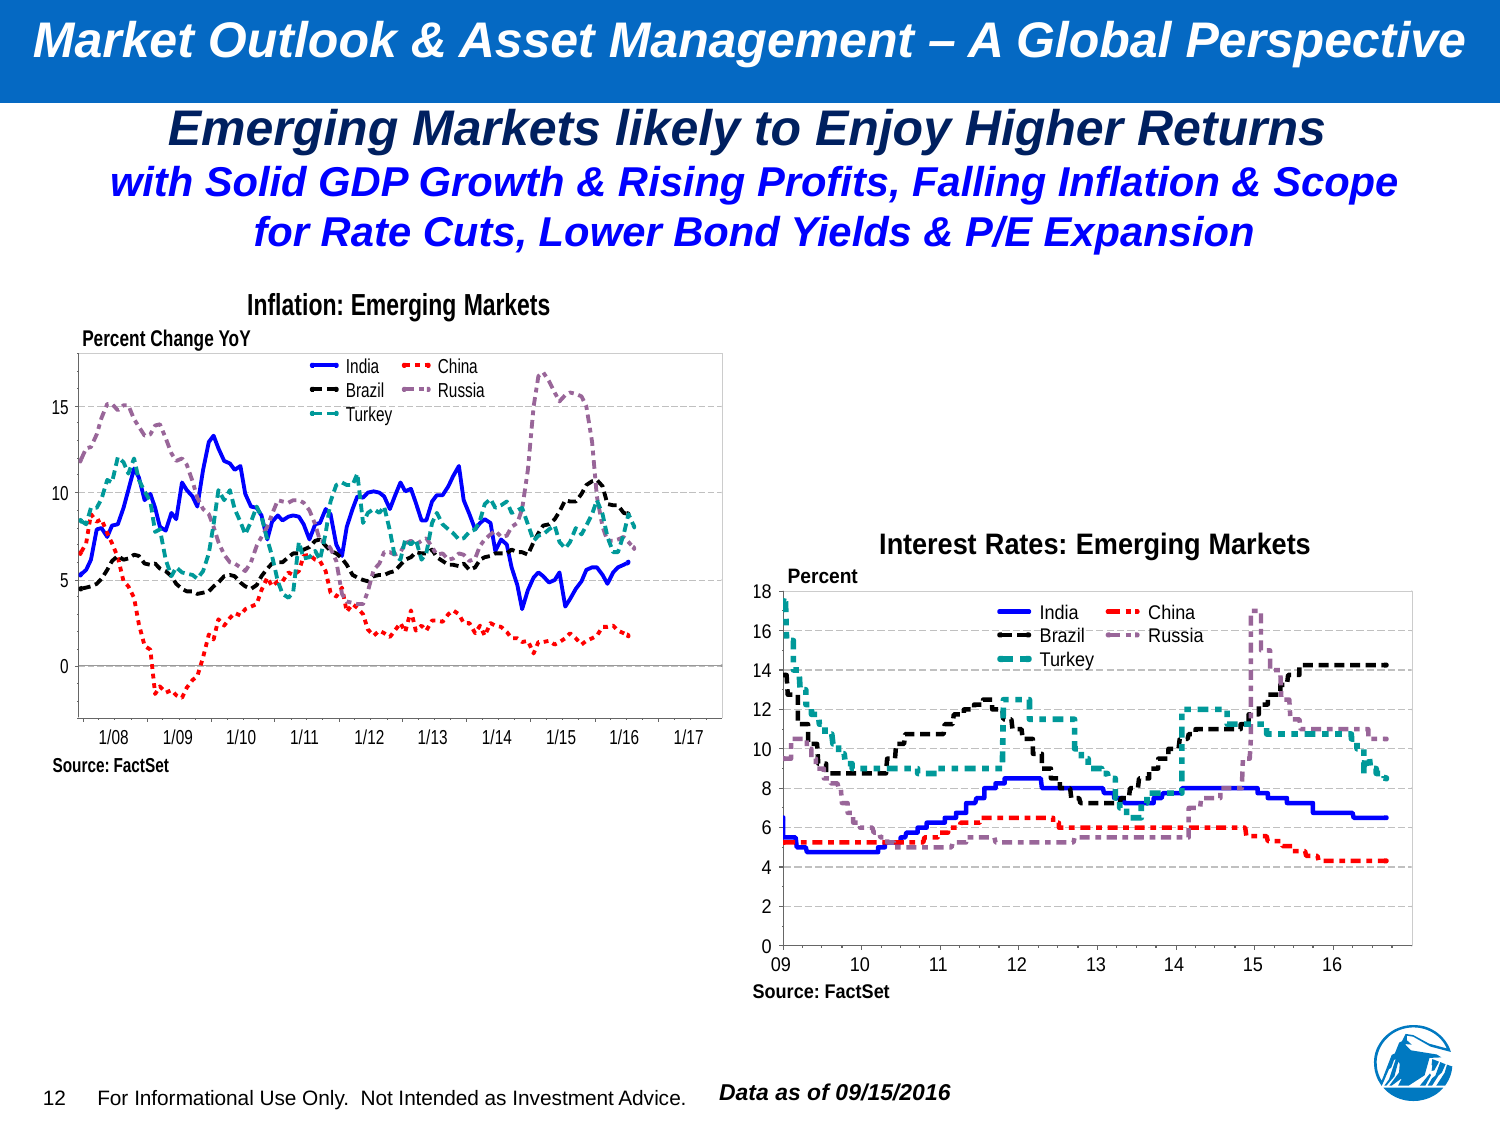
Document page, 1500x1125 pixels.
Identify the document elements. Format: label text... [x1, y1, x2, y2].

text_box Data as of 09/15/2016 [719, 1077, 1309, 1104]
text_box Market Outlook & Asset Management – A Global Perspective [0, 0, 1500, 103]
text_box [740, 516, 1450, 1008]
title Emerging Markets likely to Enjoy Higher Returns with Solid GDP Growth & Rising Profits, Falling Inflation & Scope for Rate Cuts, Lower Bond Yields & P/E Expansion [96, 107, 1413, 256]
slide_number 12 [42, 1066, 103, 1110]
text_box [42, 276, 755, 782]
